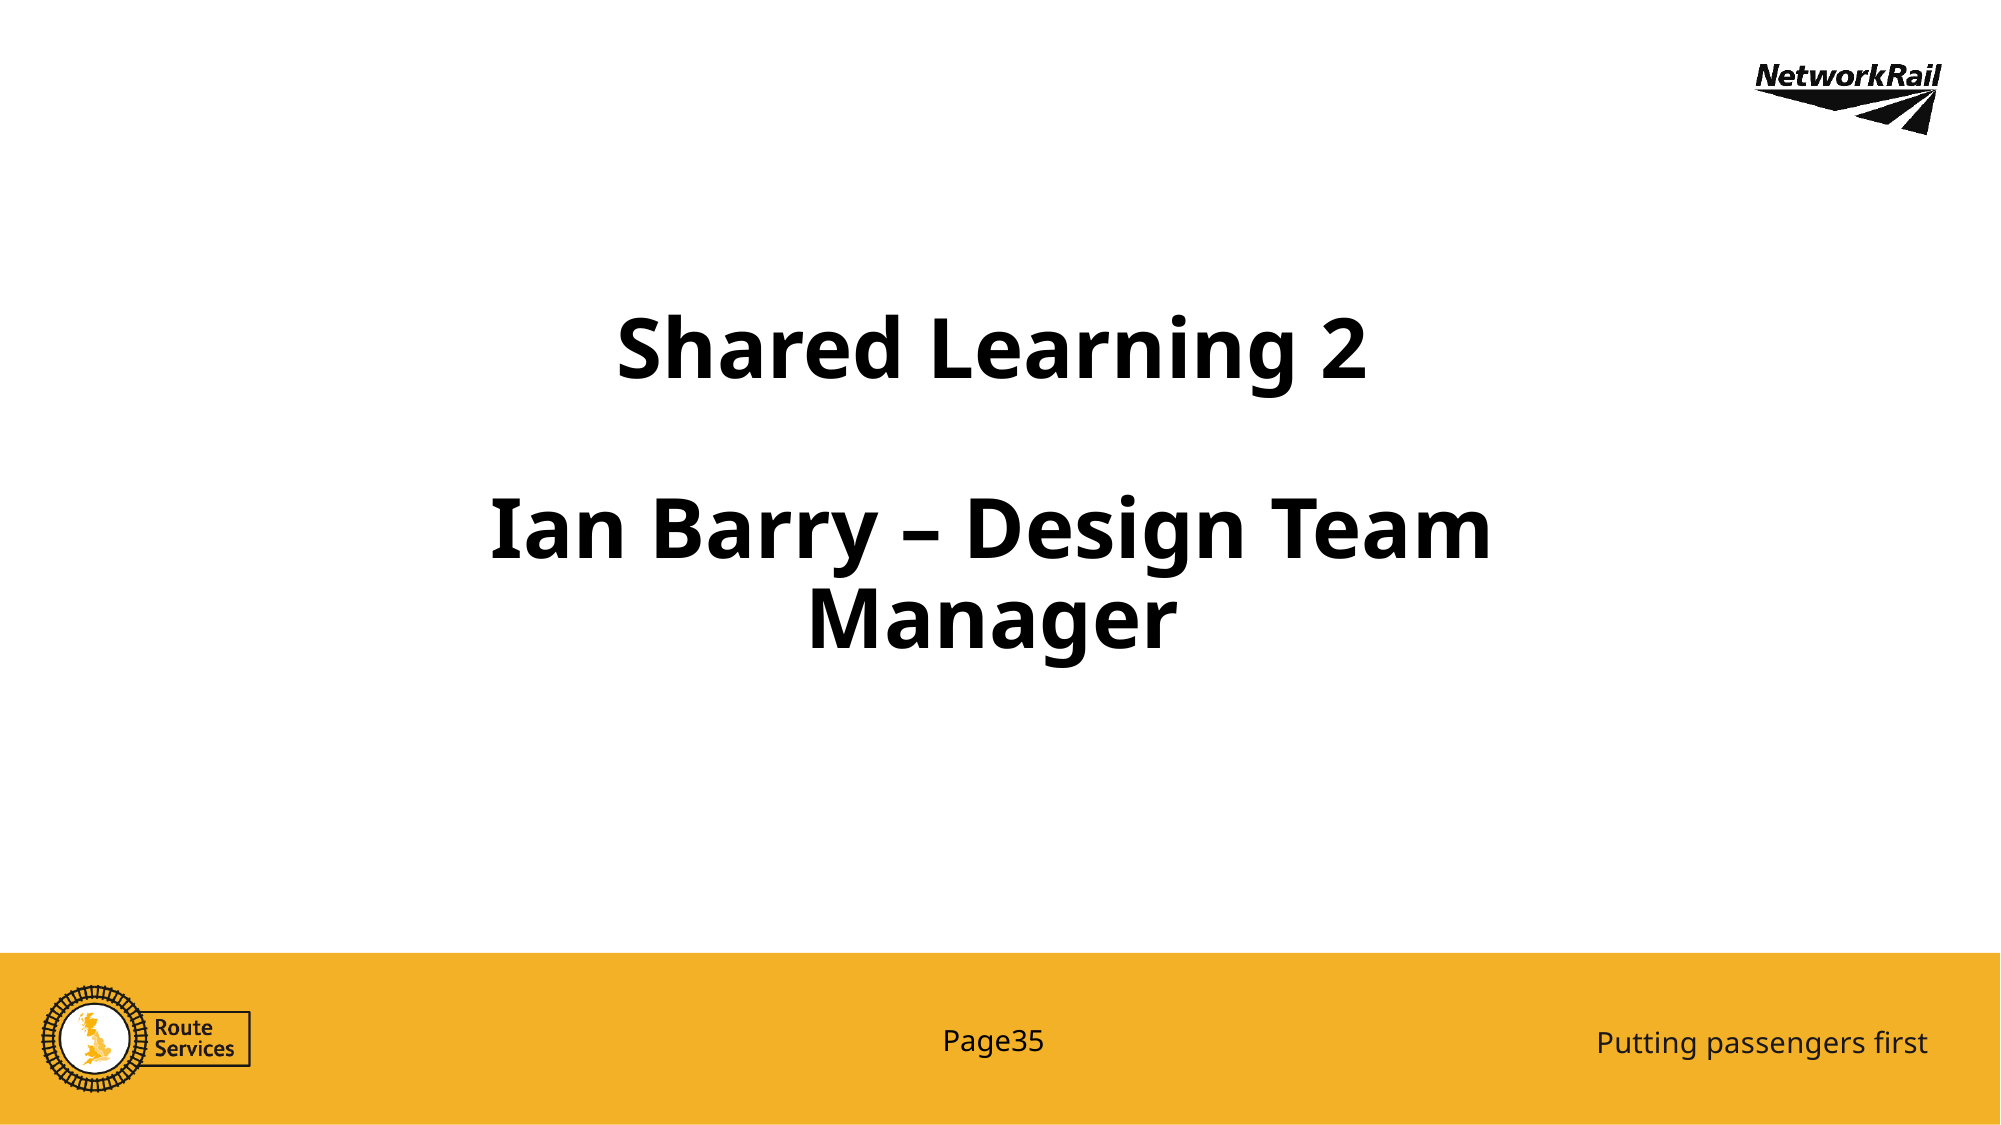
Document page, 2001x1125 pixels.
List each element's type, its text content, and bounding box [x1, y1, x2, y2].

picture [33, 977, 262, 1100]
title Shared Learning 2 Ian Barry – Design Team Manager [304, 299, 1696, 400]
picture [1730, 43, 1959, 158]
